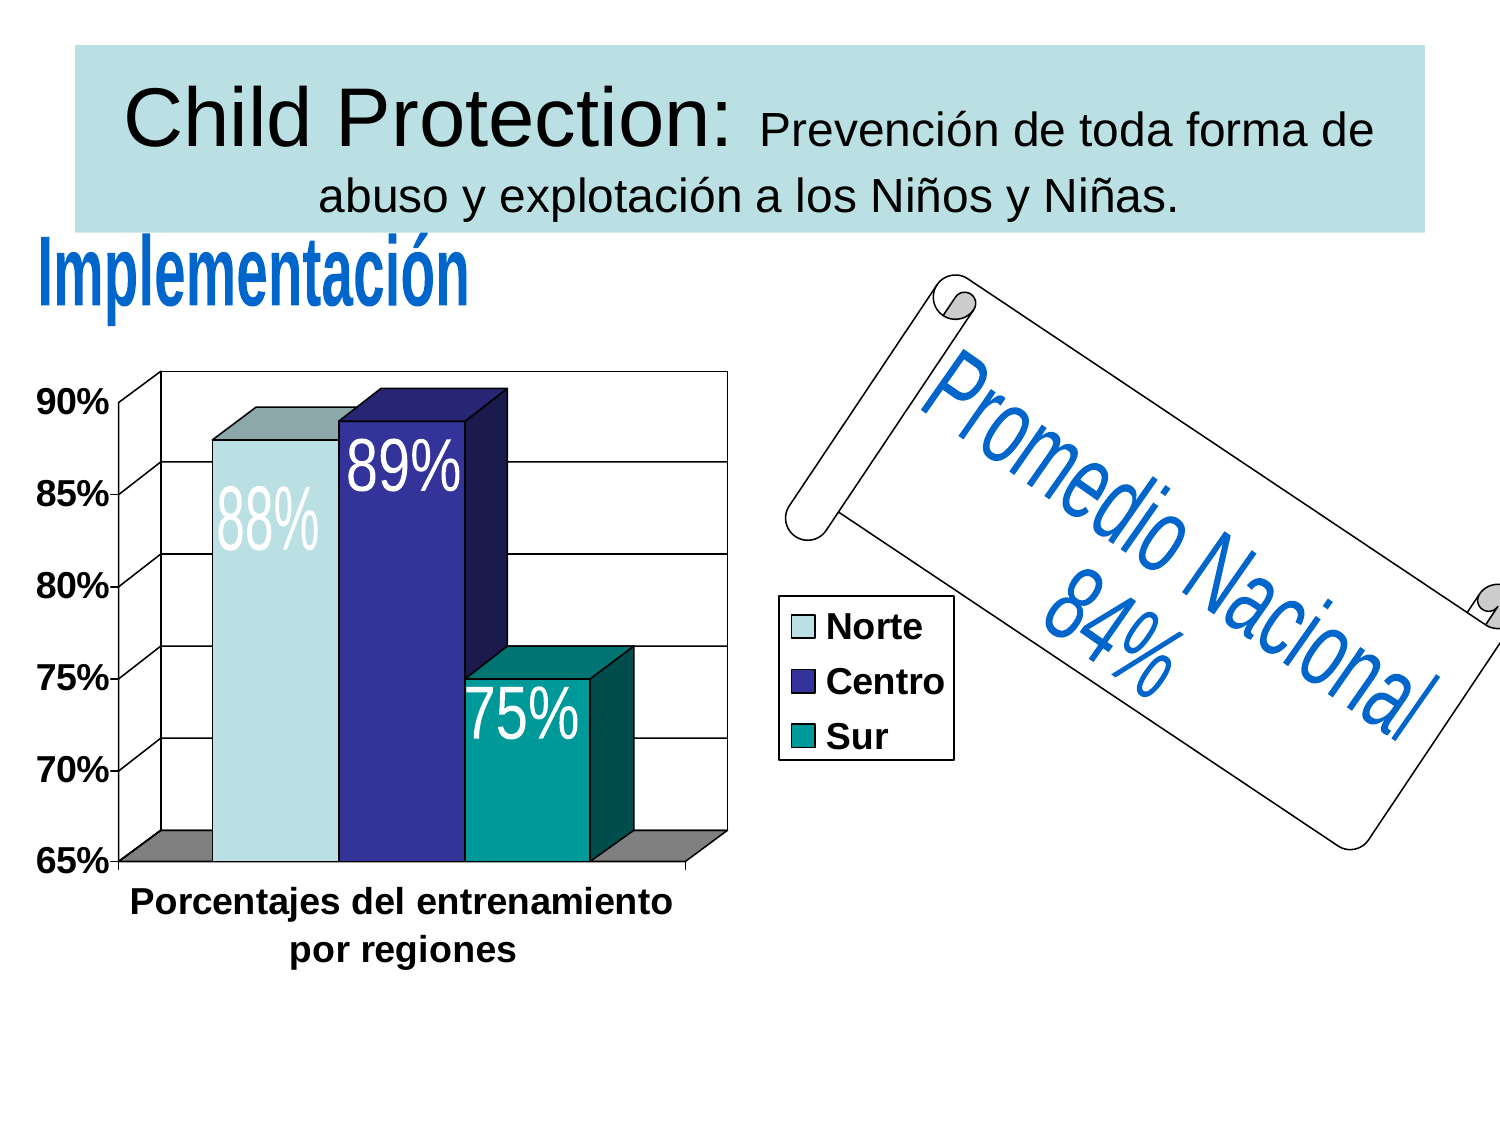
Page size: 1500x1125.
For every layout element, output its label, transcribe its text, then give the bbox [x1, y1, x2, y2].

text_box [818, 384, 1487, 740]
title Child Protection: Prevención de toda forma de abuso y explotación a los Niños y Niñas. [74, 44, 1426, 233]
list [0, 344, 970, 1012]
